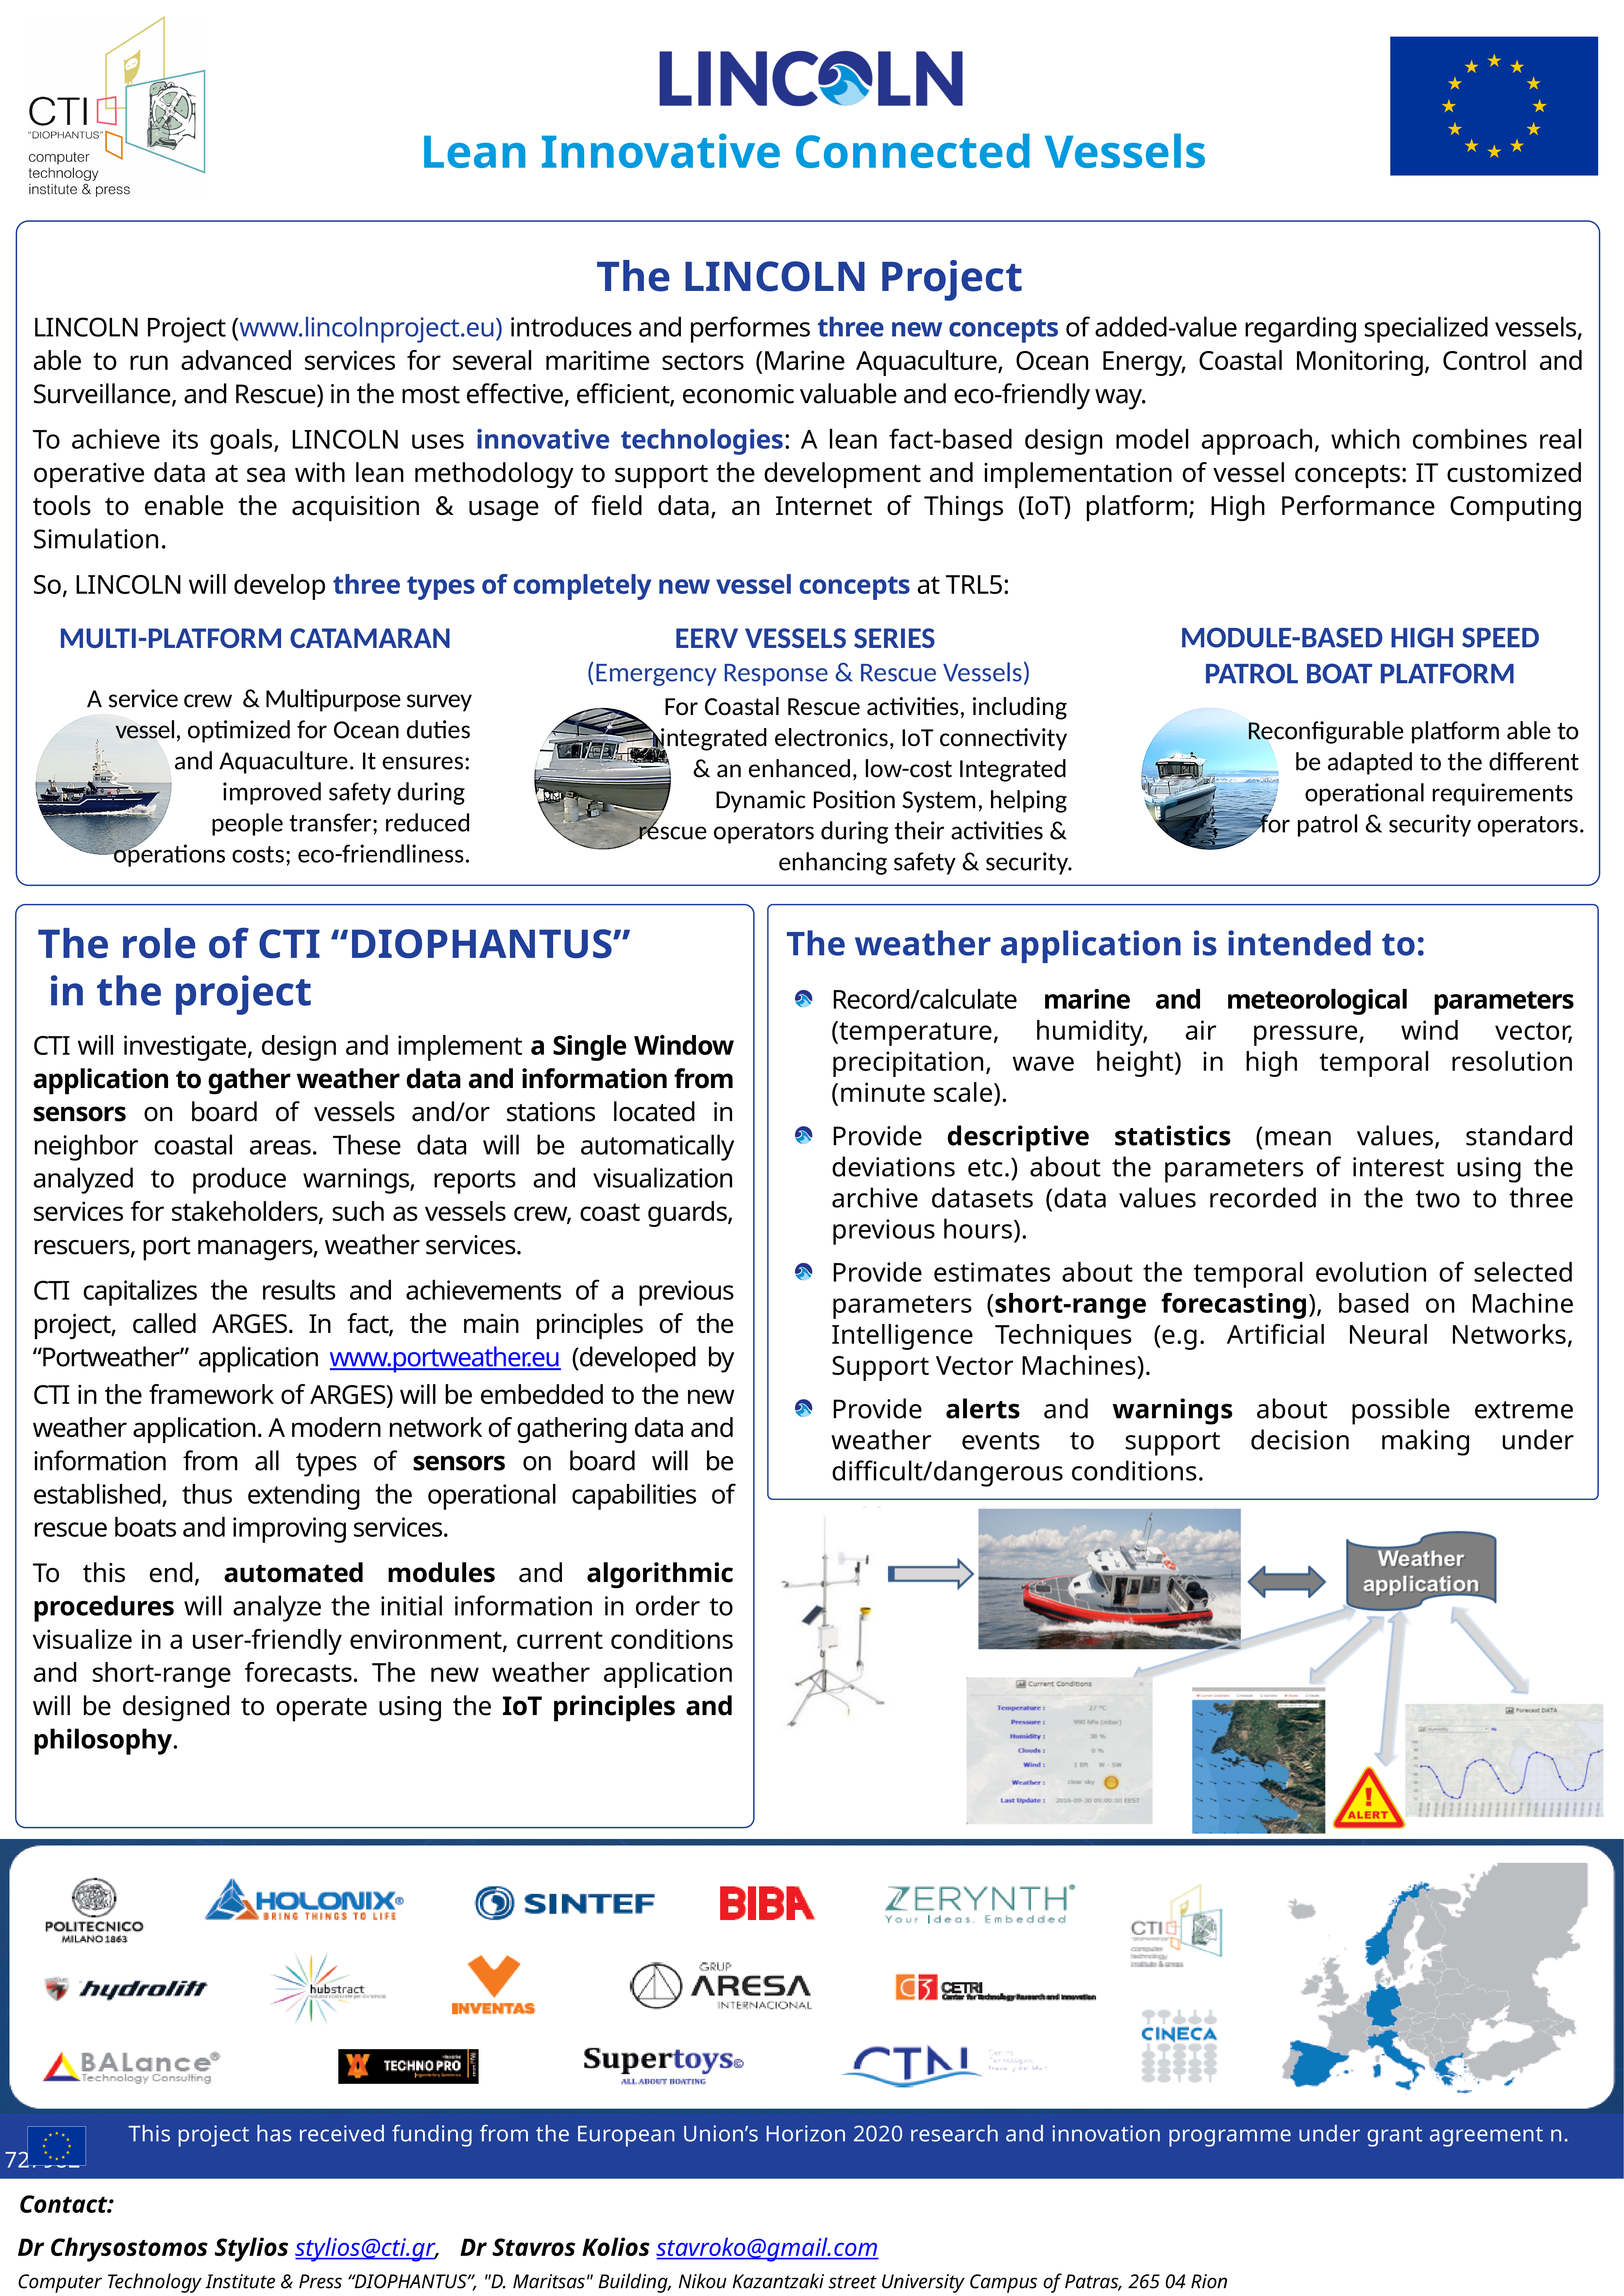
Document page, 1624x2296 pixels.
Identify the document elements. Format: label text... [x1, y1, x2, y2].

picture [1390, 37, 1598, 176]
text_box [768, 904, 1598, 1504]
picture [655, 37, 967, 121]
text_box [0, 2117, 1624, 2179]
picture [27, 16, 205, 197]
table_header Dr Chrysostomos Stylios stylios@cti.gr, Dr Stavros Kolios stavroko@gmail.com [13, 2228, 1623, 2265]
text_box Lean Innovative Connected Vessels [232, 116, 1395, 179]
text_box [16, 221, 1600, 887]
table_cell Computer Technology Institute & Press “DIOPHANTUS”, "D. Maritsas" Building, Nikou Kazantzaki street University Campus of Patras, 265 04 Rion [13, 2266, 1623, 2296]
picture [0, 1839, 1624, 2114]
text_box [16, 904, 754, 1828]
picture [768, 1507, 1608, 1837]
text_box Contact: [14, 2186, 251, 2220]
